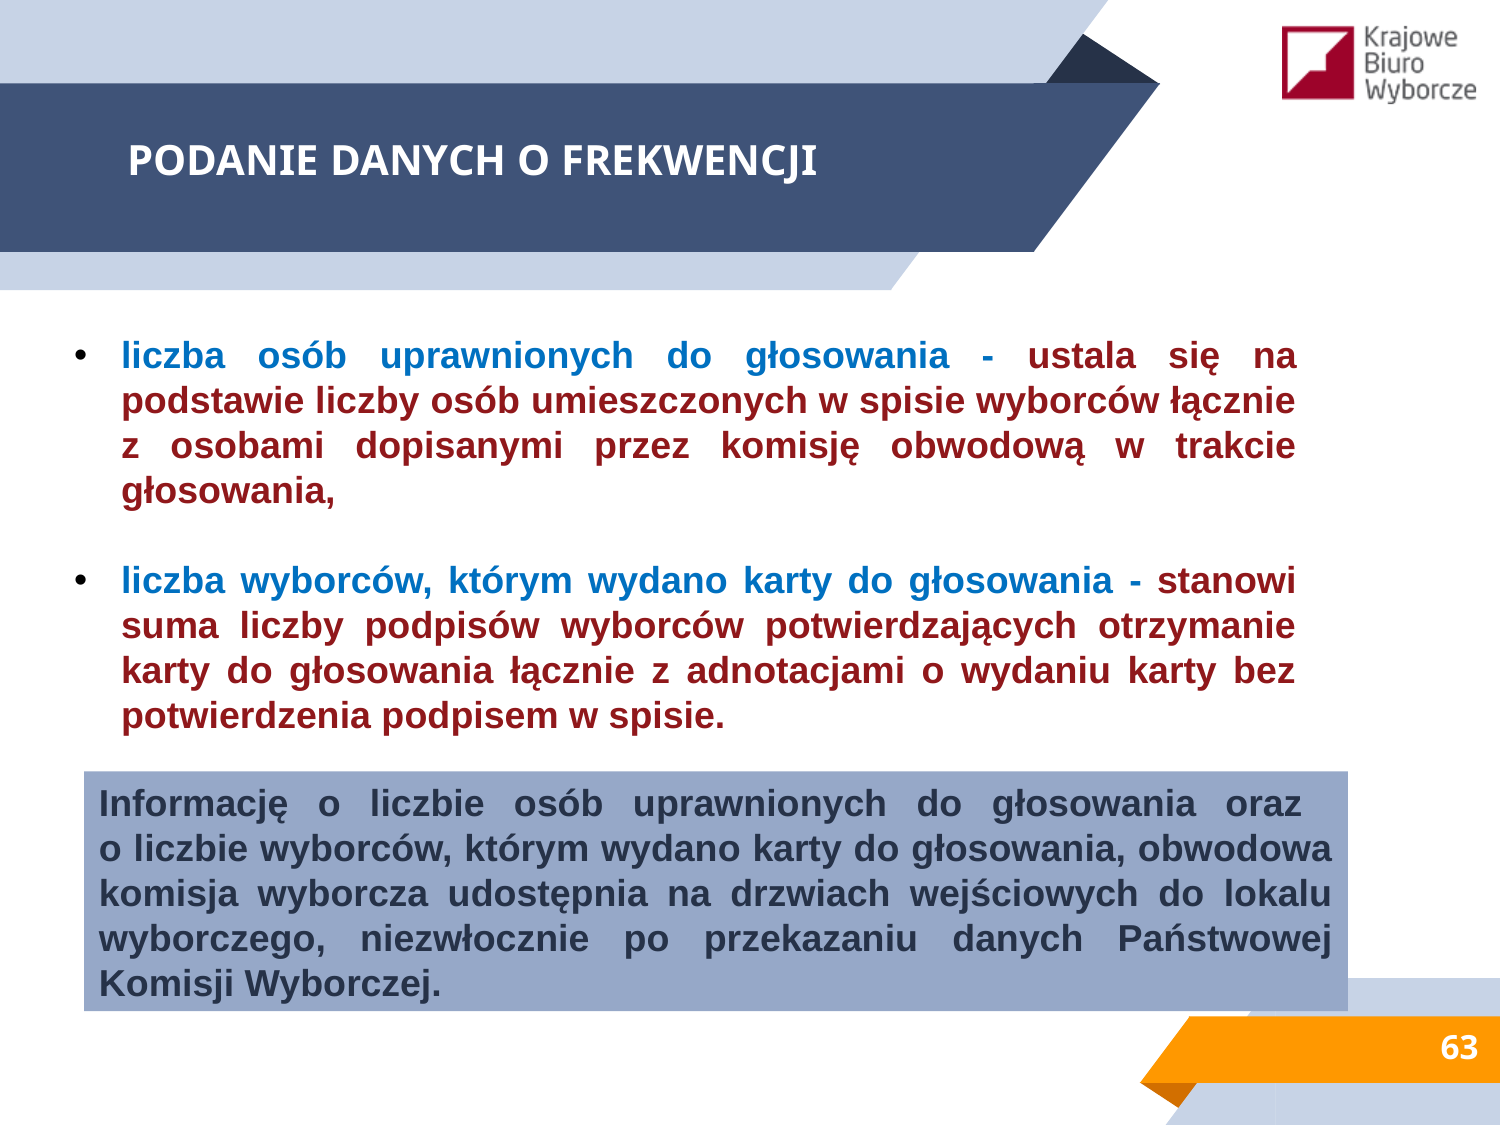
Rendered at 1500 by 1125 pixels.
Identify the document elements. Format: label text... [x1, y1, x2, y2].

slide_number 63 [1249, 1014, 1494, 1084]
text_box PODANIE DANYCH O FREKWENCJI [0, 126, 1449, 192]
text_box Informację o liczbie osób uprawnionych do głosowania oraz o liczbie wyborców, którym wydano karty do głosowania, obwodowa komisja wyborcza udostępnia na drzwiach wejściowych do lokalu wyborczego, niezwłocznie po przekazaniu danych Państwowej Komisji Wyborczej. [84, 771, 1348, 1012]
text_box liczba osób uprawnionych do głosowania - ustala się na podstawie liczby osób umieszczonych w spisie wyborców łącznie z osobami dopisanymi przez komisję obwodową w trakcie głosowania, liczba wyborców, którym wydano karty do głosowania - stanowi suma liczby podpisów wyborców potwierdzających otrzymanie karty do głosowania łącznie z adnotacjami o wydaniu karty bez potwierdzenia podpisem w spisie. [59, 324, 1312, 744]
picture [1282, 23, 1478, 107]
